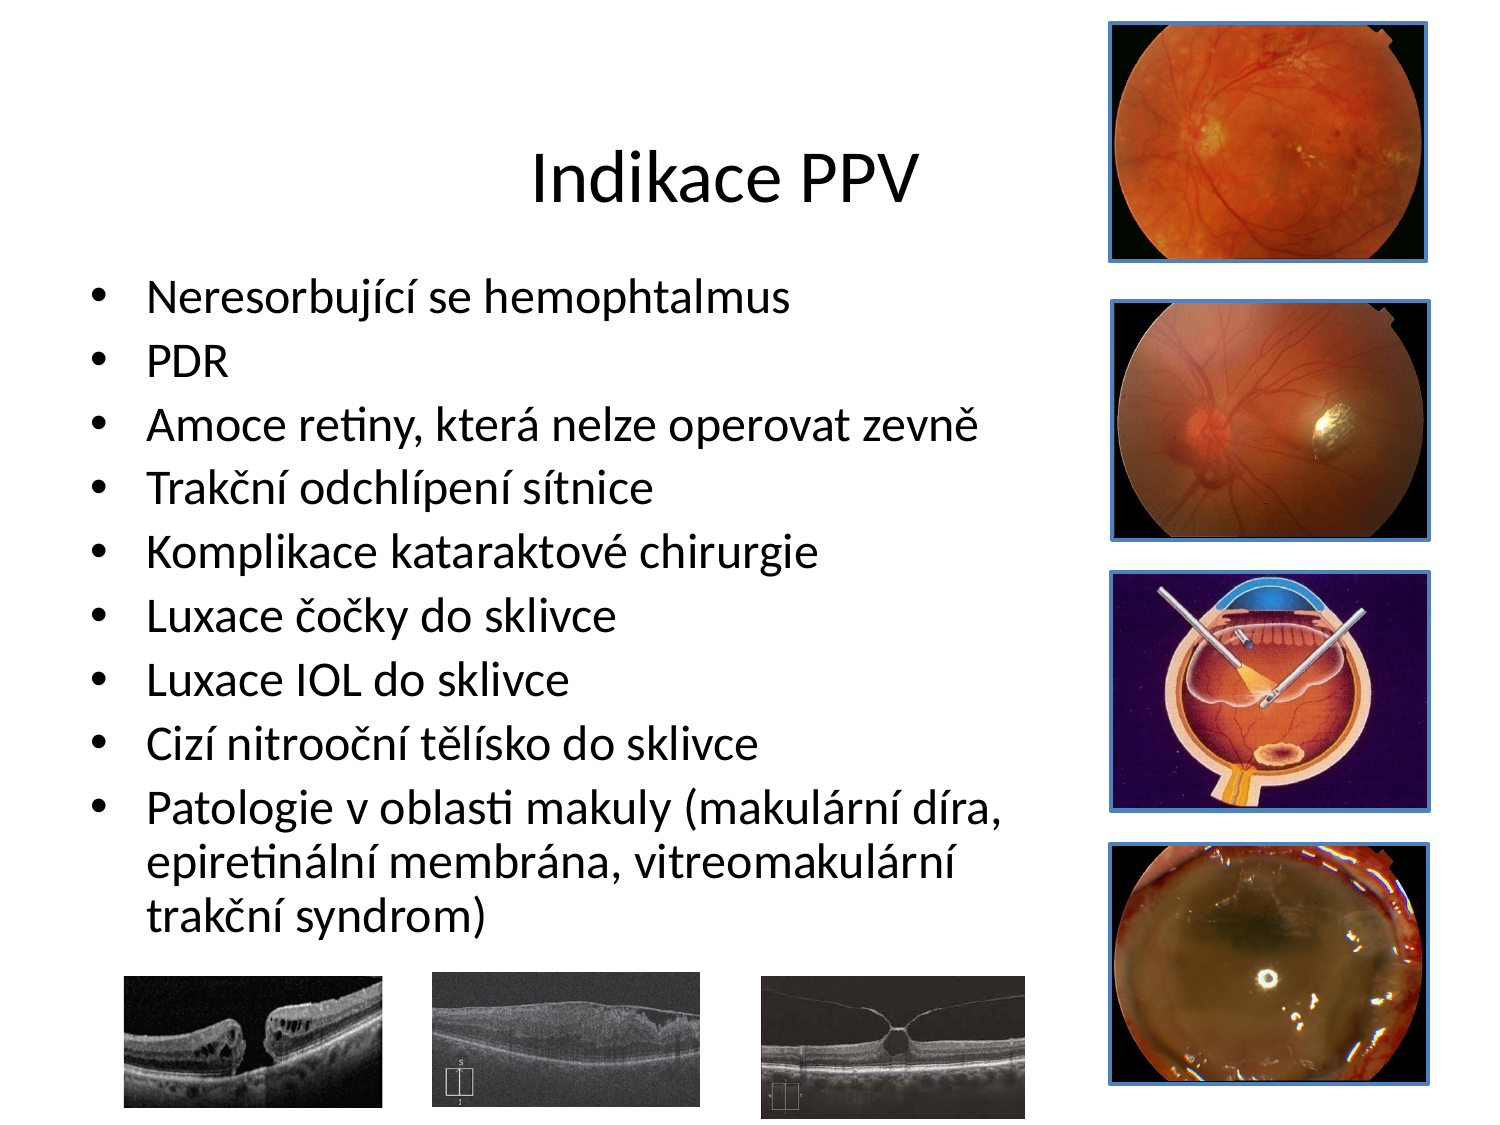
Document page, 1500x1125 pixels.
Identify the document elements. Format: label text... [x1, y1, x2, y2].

picture [1111, 845, 1427, 1082]
list Neresorbující se hemophtalmus PDR Amoce retiny, která nelze operovat zevně Trakční odchlípení sítnice Komplikace kataraktové chirurgie Luxace čočky do sklivce Luxace IOL do sklivce Cizí nitrooční tělísko do sklivce Patologie v oblasti makuly (makulární díra, epiretinální membrána, vitreomakulární trakční syndrom) [75, 262, 1425, 1005]
picture [123, 976, 386, 1108]
picture [761, 976, 1025, 1119]
picture [1111, 24, 1425, 260]
title Indikace PPV [87, 119, 1106, 225]
picture [1114, 302, 1428, 538]
picture [1112, 573, 1427, 809]
picture [431, 971, 700, 1108]
